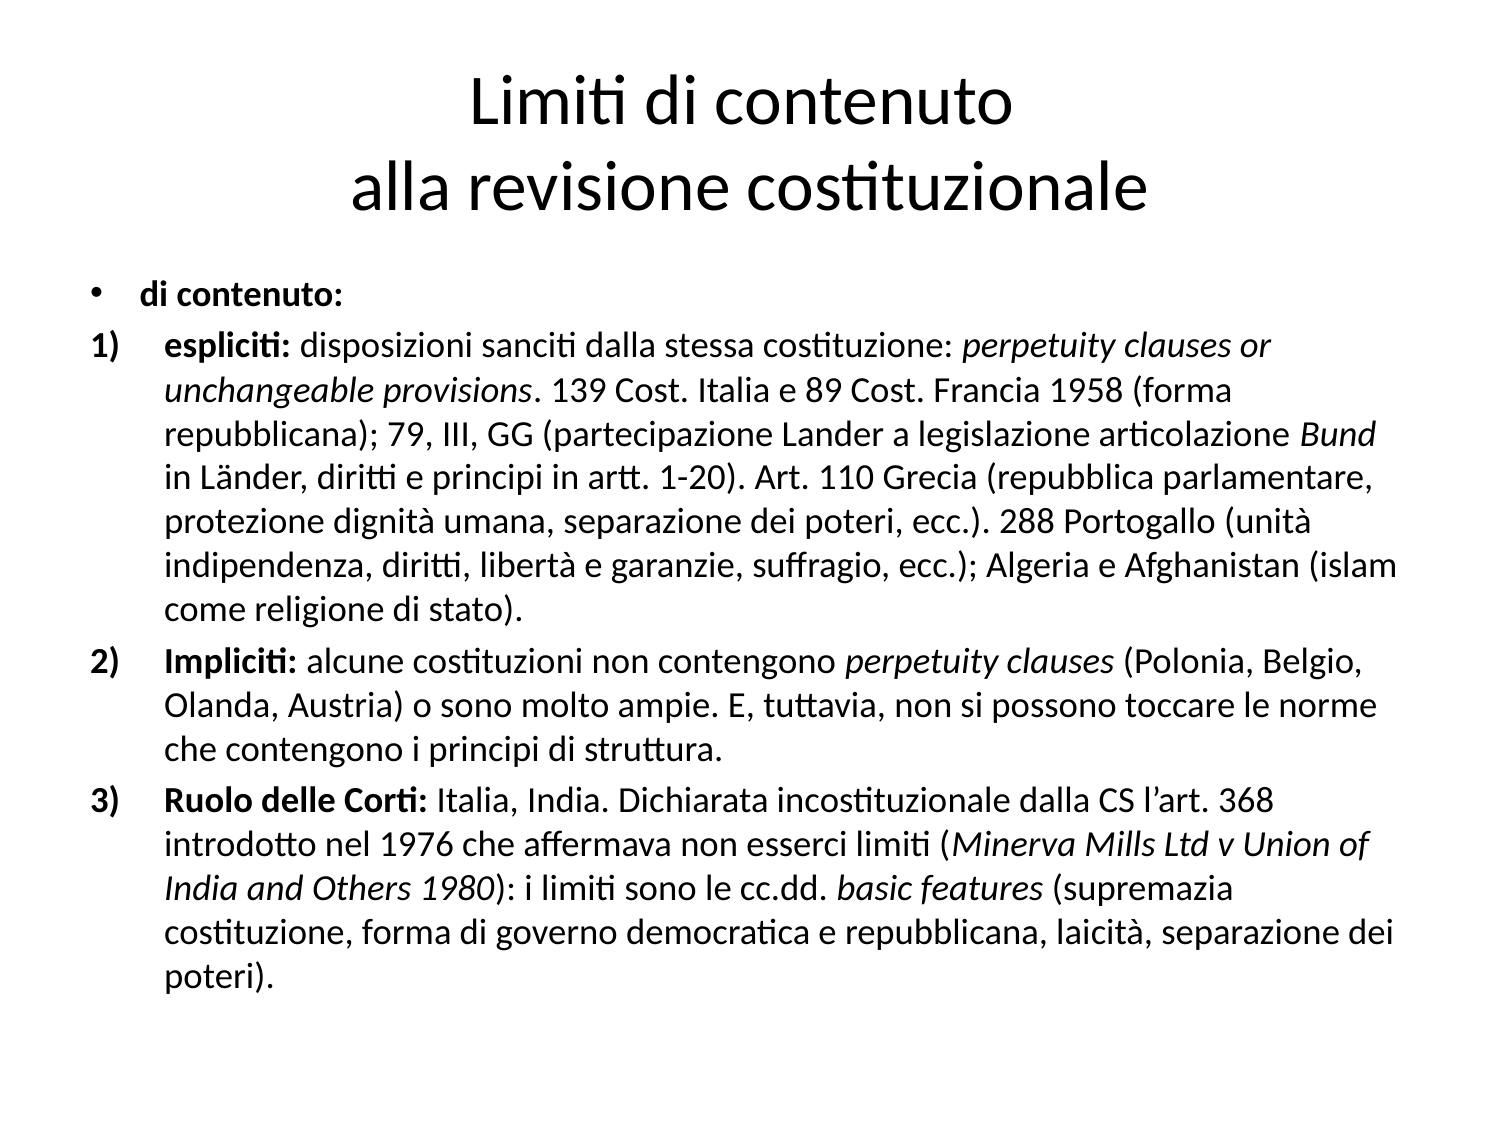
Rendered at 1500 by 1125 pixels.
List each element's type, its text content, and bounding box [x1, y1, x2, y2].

title Limiti di contenuto alla revisione costituzionale [75, 45, 1425, 233]
list di contenuto: espliciti: disposizioni sanciti dalla stessa costituzione: perpetuity clauses or unchangeable provisions. 139 Cost. Italia e 89 Cost. Francia 1958 (forma repubblicana); 79, III, GG (partecipazione Lander a legislazione articolazione Bund in Länder, diritti e principi in artt. 1-20). Art. 110 Grecia (repubblica parlamentare, protezione dignità umana, separazione dei poteri, ecc.). 288 Portogallo (unità indipendenza, diritti, libertà e garanzie, suffragio, ecc.); Algeria e Afghanistan (islam come religione di stato). Impliciti: alcune costituzioni non contengono perpetuity clauses (Polonia, Belgio, Olanda, Austria) o sono molto ampie. E, tuttavia, non si possono toccare le norme che contengono i principi di struttura. Ruolo delle Corti: Italia, India. Dichiarata incostituzionale dalla CS l’art. 368 introdotto nel 1976 che affermava non esserci limiti (Minerva Mills Ltd v Union of India and Others 1980): i limiti sono le cc.dd. basic features (supremazia costituzione, forma di governo democratica e repubblicana, laicità, separazione dei poteri). [75, 262, 1425, 1005]
